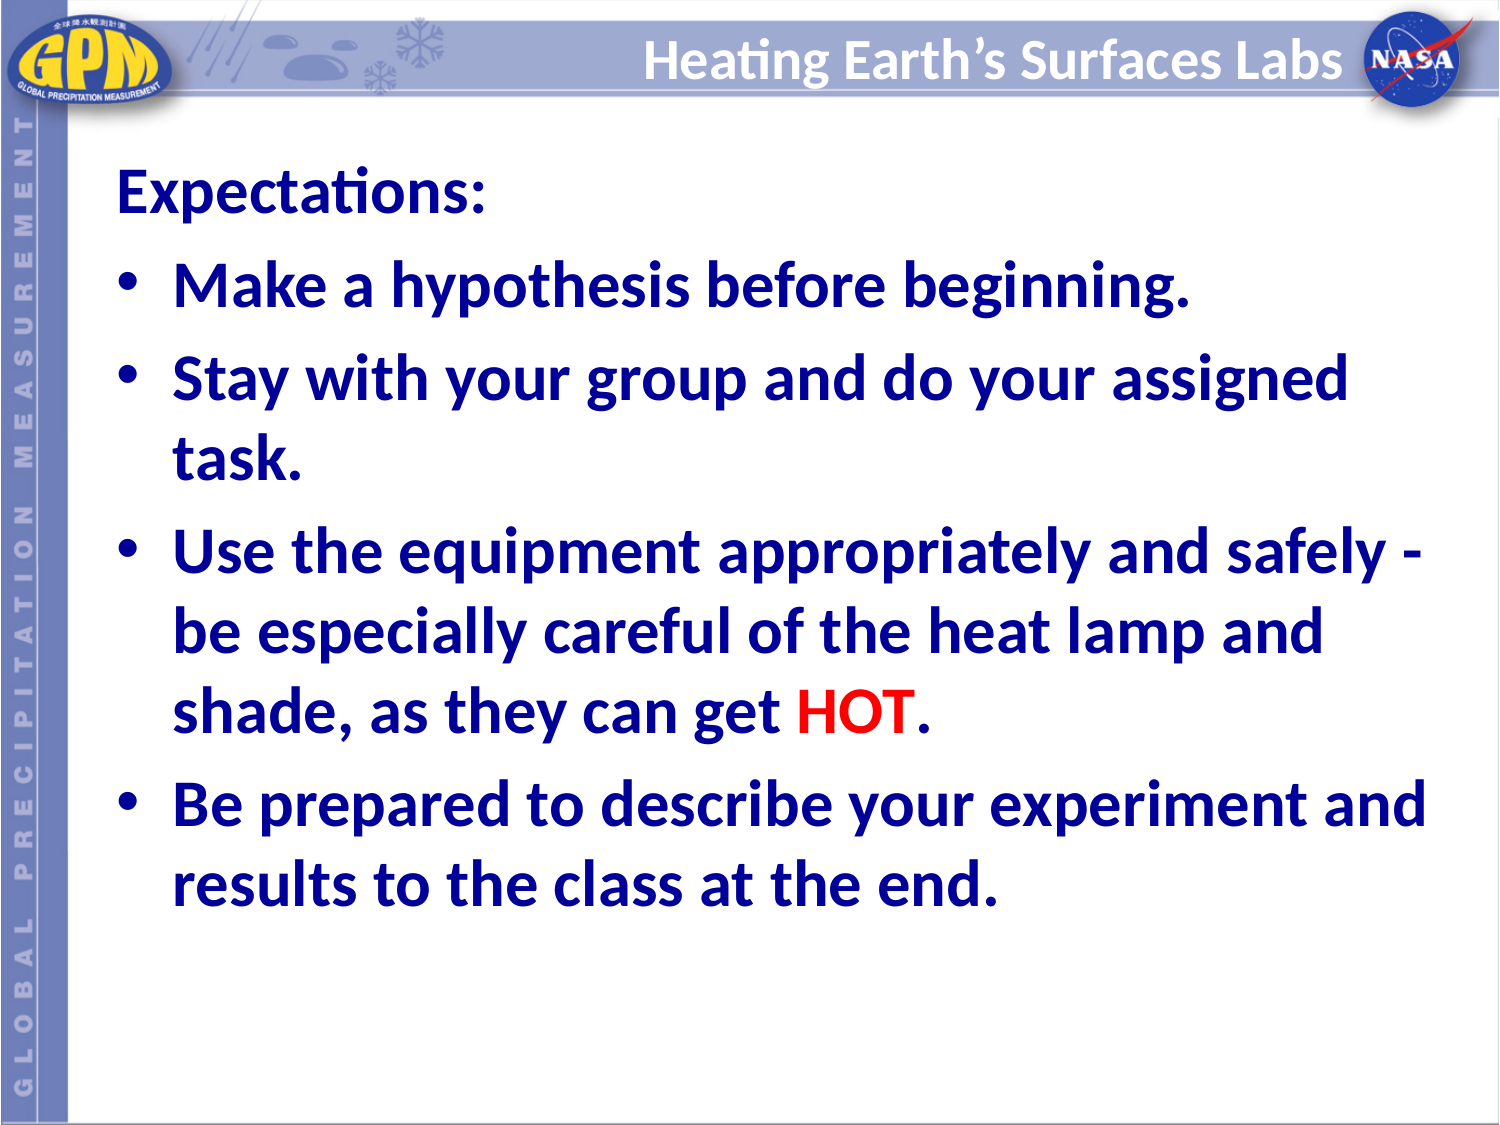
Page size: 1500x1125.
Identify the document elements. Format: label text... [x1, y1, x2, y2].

picture [1, 0, 1499, 1125]
title Heating Earth’s Surfaces Labs [533, 15, 1360, 98]
list Expectations: Make a hypothesis before beginning. Stay with your group and do your assigned task. Use the equipment appropriately and safely - be especially careful of the heat lamp and shade, as they can get HOT. Be prepared to describe your experiment and results to the class at the end. [101, 139, 1452, 1013]
